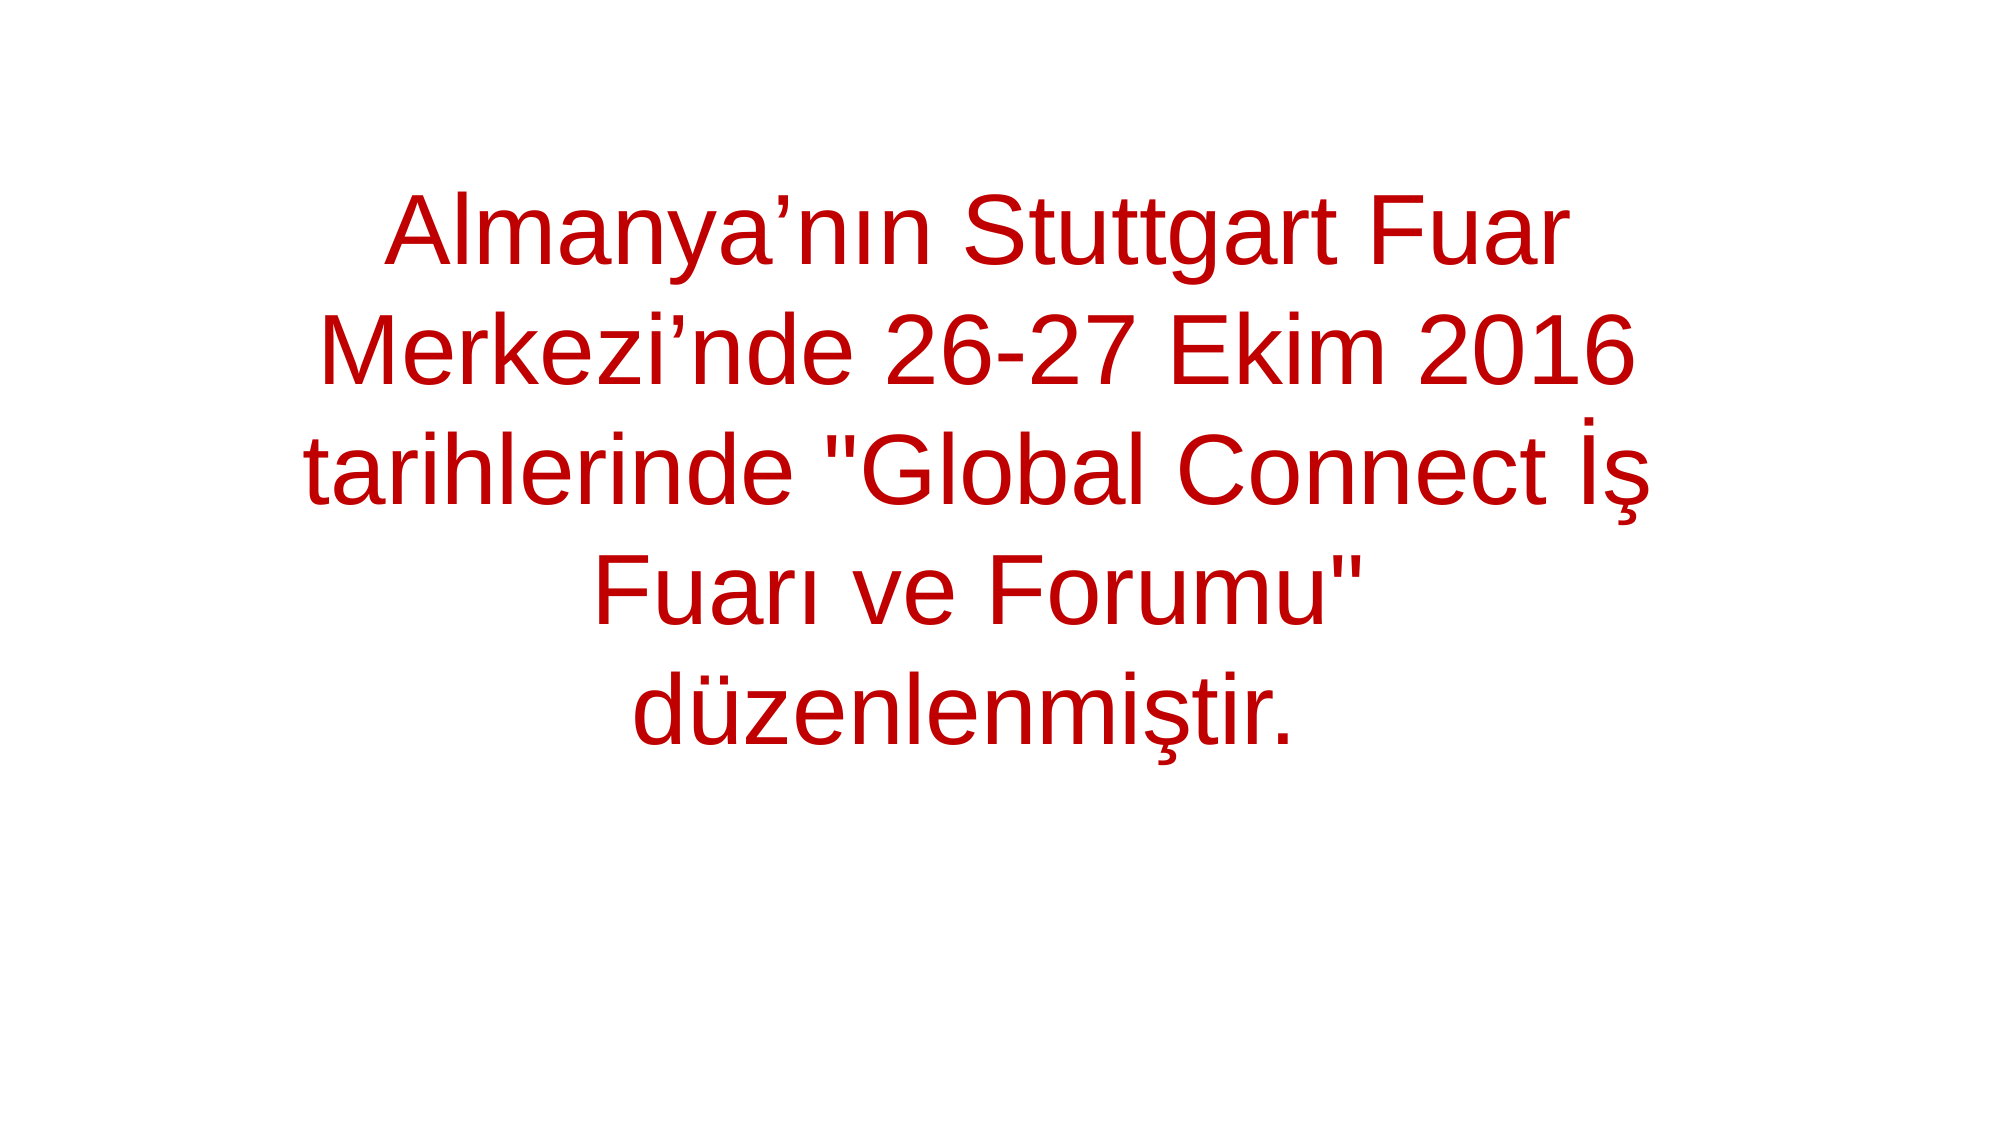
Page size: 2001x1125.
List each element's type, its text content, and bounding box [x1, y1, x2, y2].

text_box Almanya’nın Stuttgart Fuar Merkezi’nde 26-27 Ekim 2016 tarihlerinde "Global Connect İş Fuarı ve Forumu" düzenlenmiştir. [261, 157, 1696, 772]
